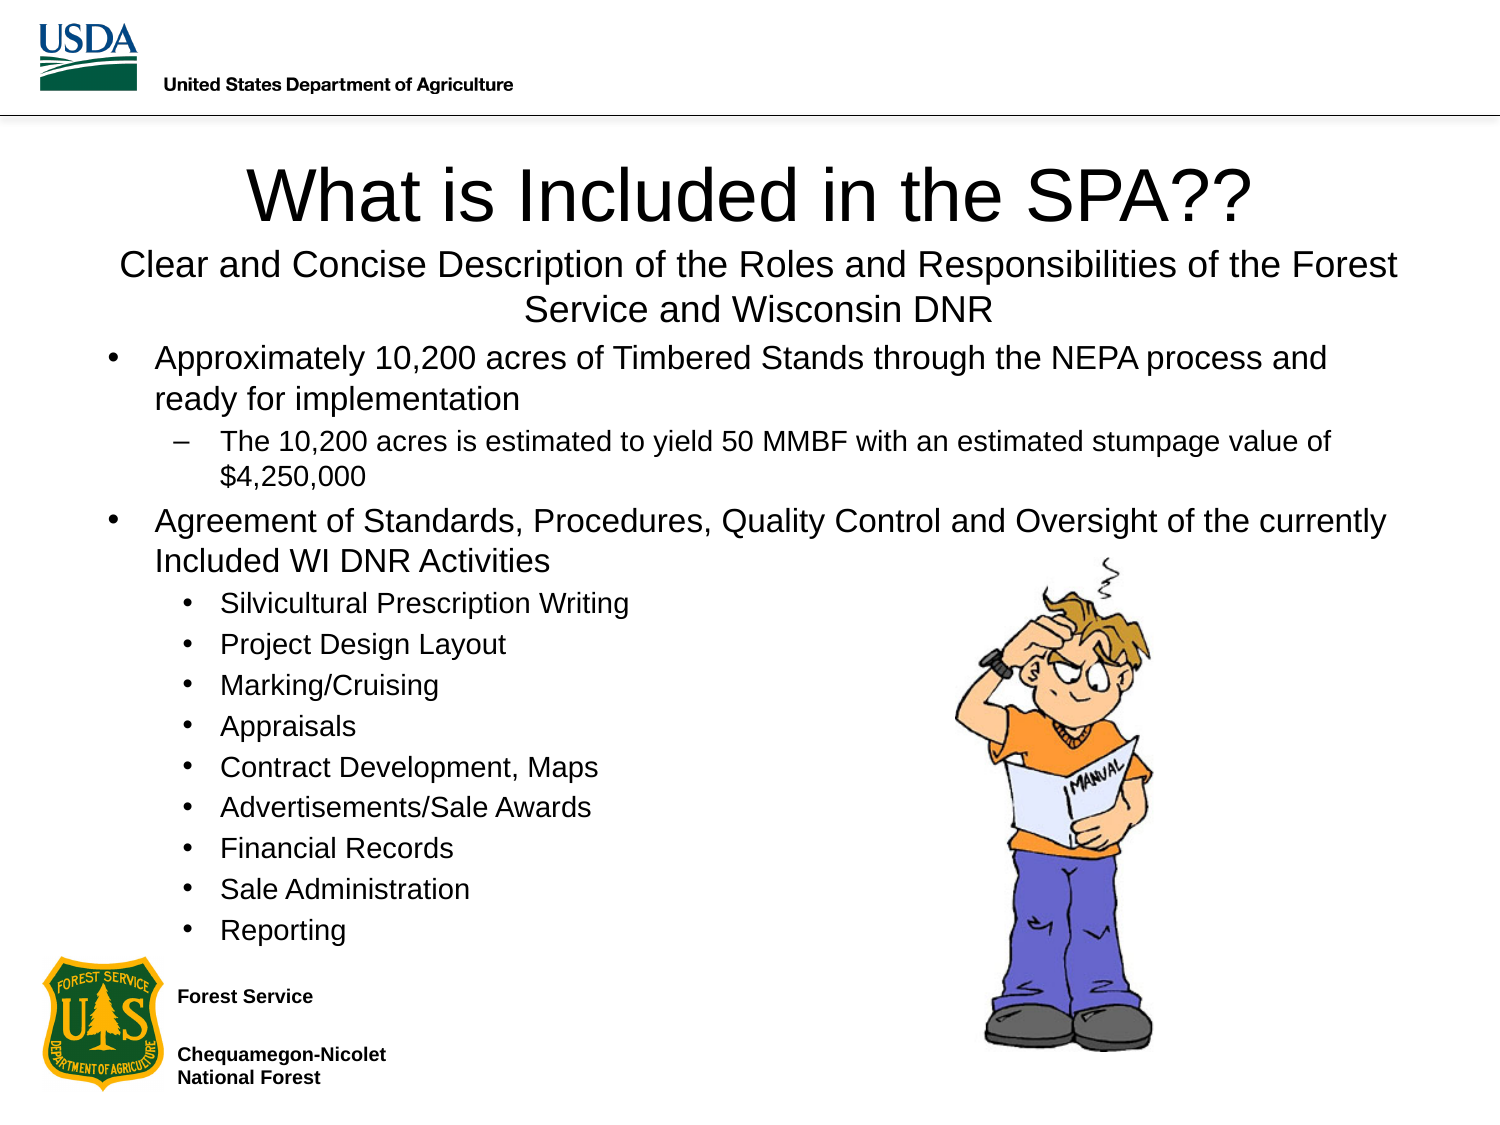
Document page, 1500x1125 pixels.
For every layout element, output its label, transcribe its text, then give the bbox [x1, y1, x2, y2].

list Clear and Concise Description of the Roles and Responsibilities of the Forest Service and Wisconsin DNR Approximately 10,200 acres of Timbered Stands through the NEPA process and ready for implementation The 10,200 acres is estimated to yield 50 MMBF with an estimated stumpage value of $4,250,000 Agreement of Standards, Procedures, Quality Control and Oversight of the currently Included WI DNR Activities Silvicultural Prescription Writing Project Design Layout Marking/Cruising Appraisals Contract Development, Maps Advertisements/Sale Awards Financial Records Sale Administration Reporting [75, 232, 1425, 883]
title What is Included in the SPA?? [75, 138, 1425, 232]
picture [42, 956, 164, 1092]
picture [39, 23, 513, 94]
picture [954, 557, 1156, 1052]
